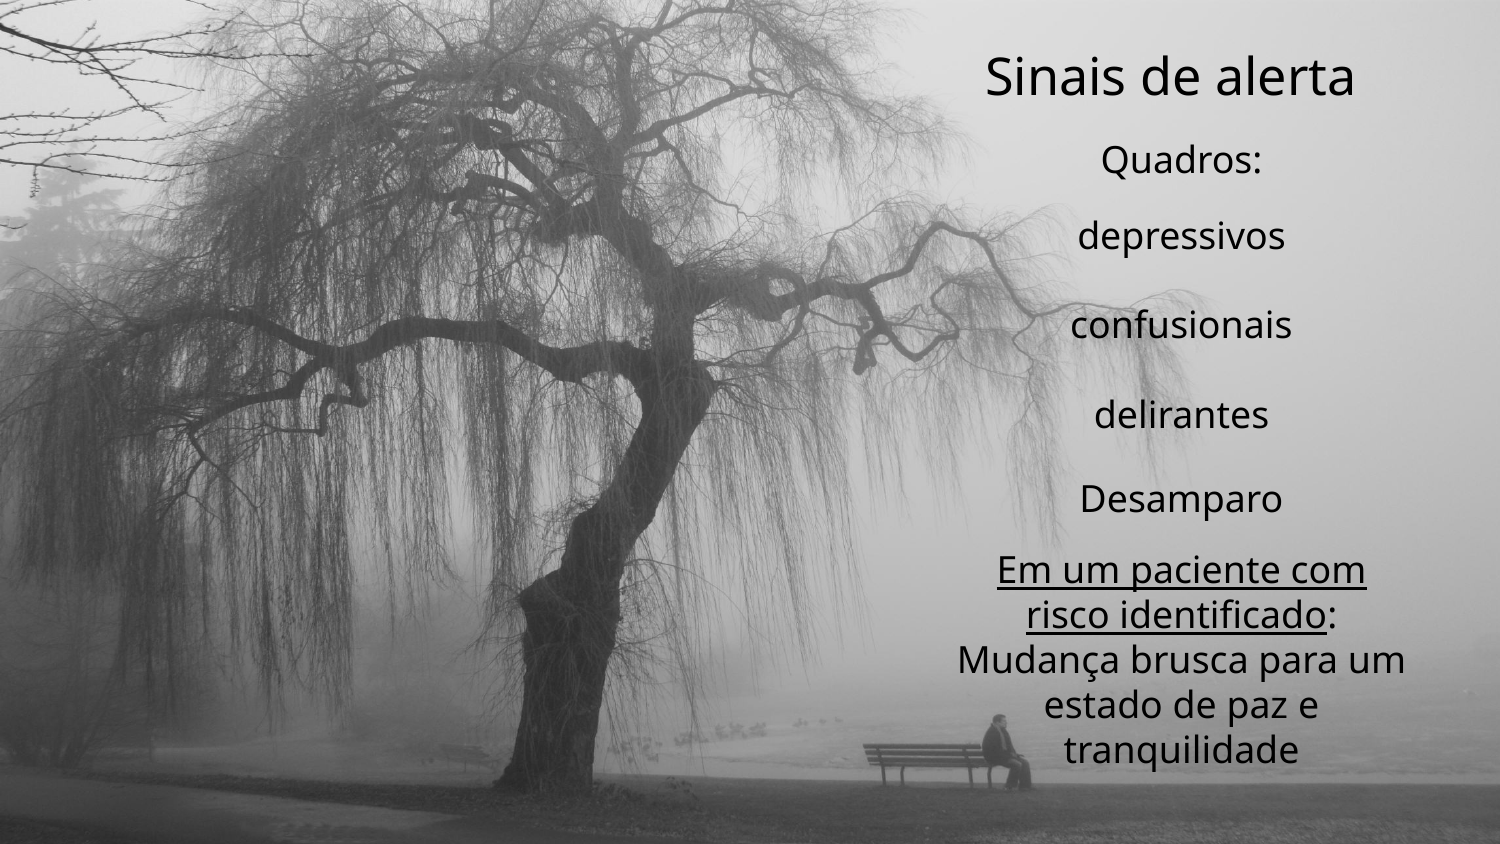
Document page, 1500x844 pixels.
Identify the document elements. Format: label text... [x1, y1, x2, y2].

text_box Em um paciente com risco identificado: Mudança brusca para um estado de paz e tranquilidade [935, 531, 1428, 787]
text_box confusionais [997, 282, 1366, 361]
text_box Quadros: [935, 117, 1428, 196]
text_box Sinais de alerta [895, 23, 1468, 121]
text_box Desamparo [935, 459, 1428, 531]
text_box depressivos [935, 196, 1428, 272]
text_box delirantes [935, 376, 1428, 452]
picture [0, 0, 1500, 844]
